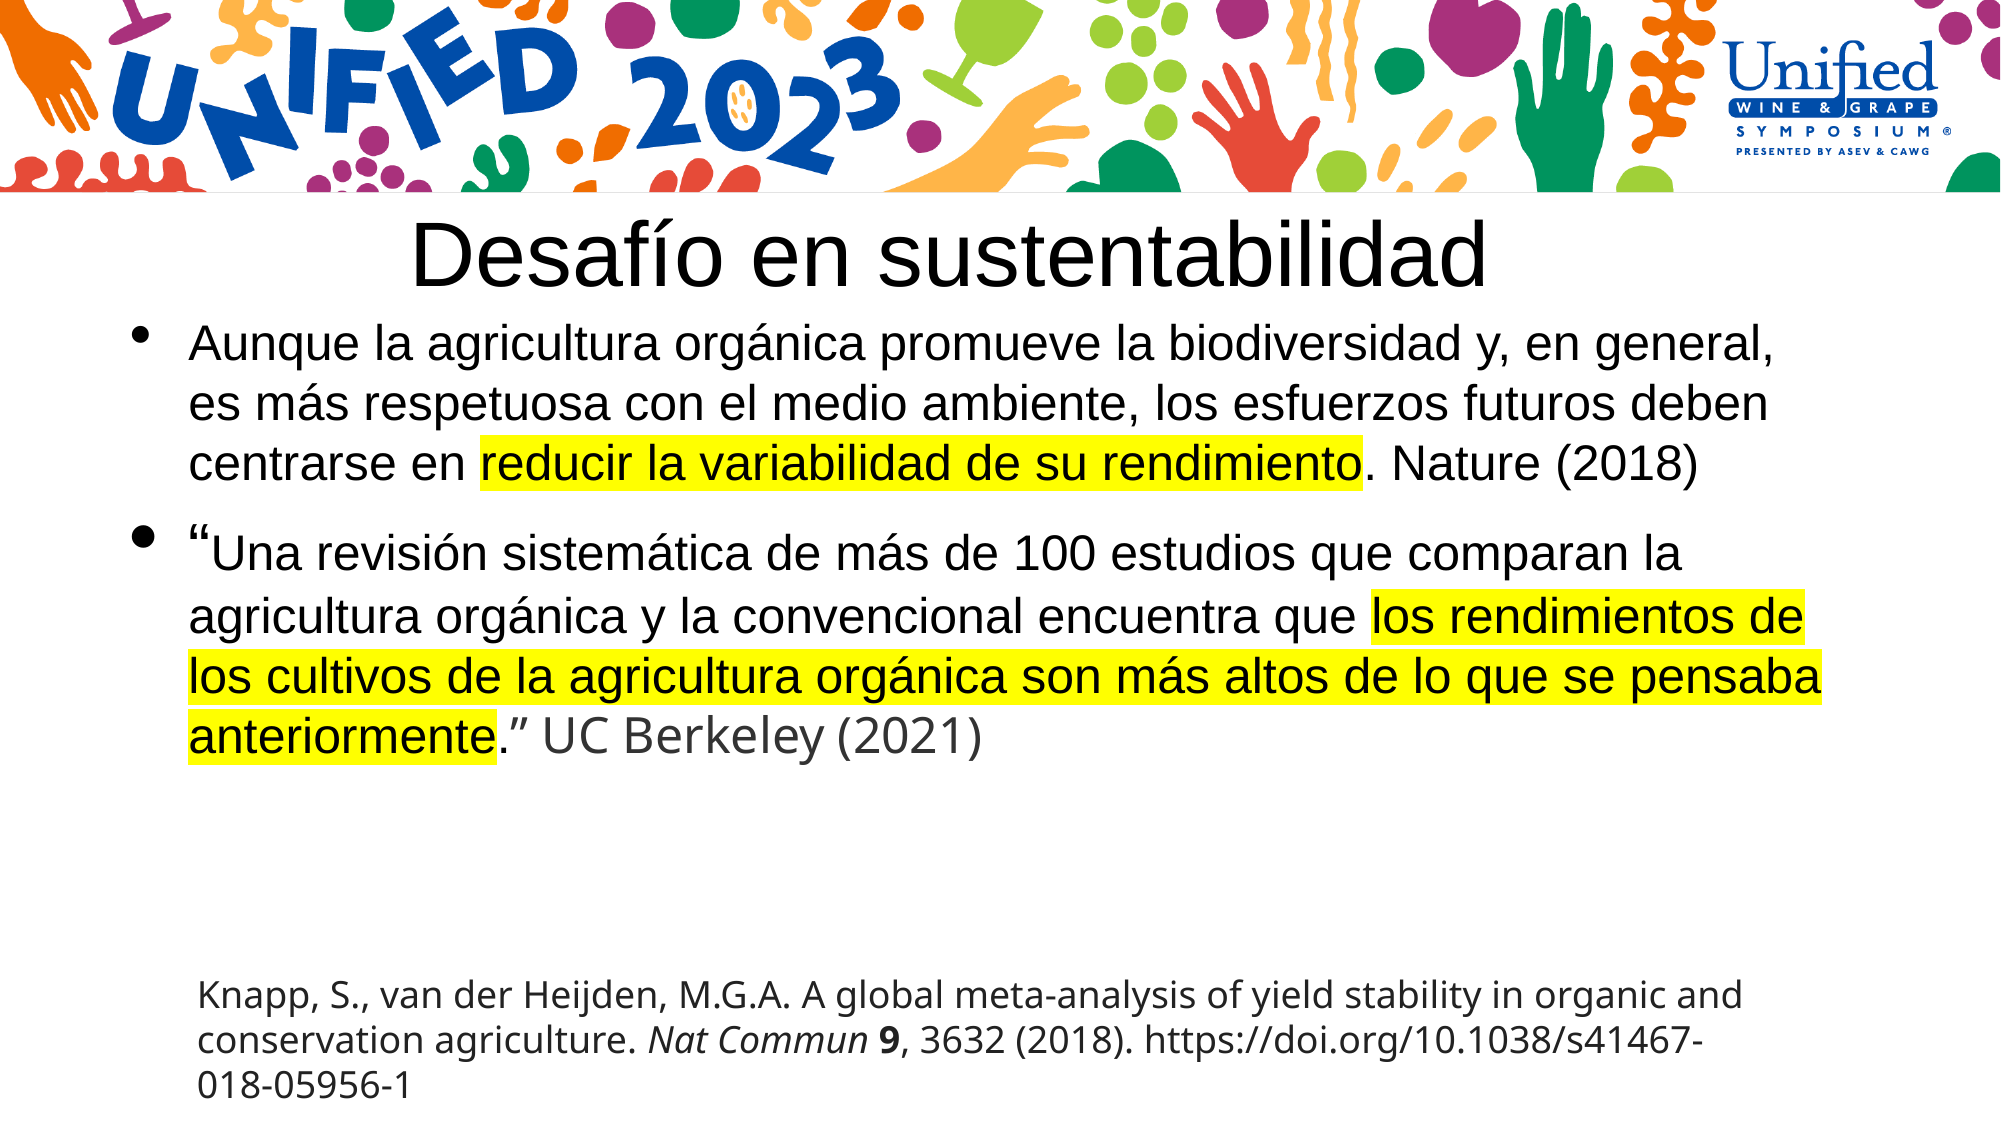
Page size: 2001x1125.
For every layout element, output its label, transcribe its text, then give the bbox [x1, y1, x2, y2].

picture [0, 0, 2001, 1125]
text_box Knapp, S., van der Heijden, M.G.A. A global meta-analysis of yield stability in organic and conservation agriculture. Nat Commun 9, 3632 (2018). https://doi.org/10.1038/s41467-018-05956-1 [182, 964, 1778, 1114]
list Aunque la agricultura orgánica promueve la biodiversidad y, en general, es más respetuosa con el medio ambiente, los esfuerzos futuros deben centrarse en reducir la variabilidad de su rendimiento. Nature (2018) “Una revisión sistemática de más de 100 estudios que comparan la agricultura orgánica y la convencional encuentra que los rendimientos de los cultivos de la agricultura orgánica son más altos de lo que se pensaba anteriormente.” UC Berkeley (2021) [117, 303, 1843, 1017]
title Desafío en sustentabilidad [87, 141, 1813, 359]
